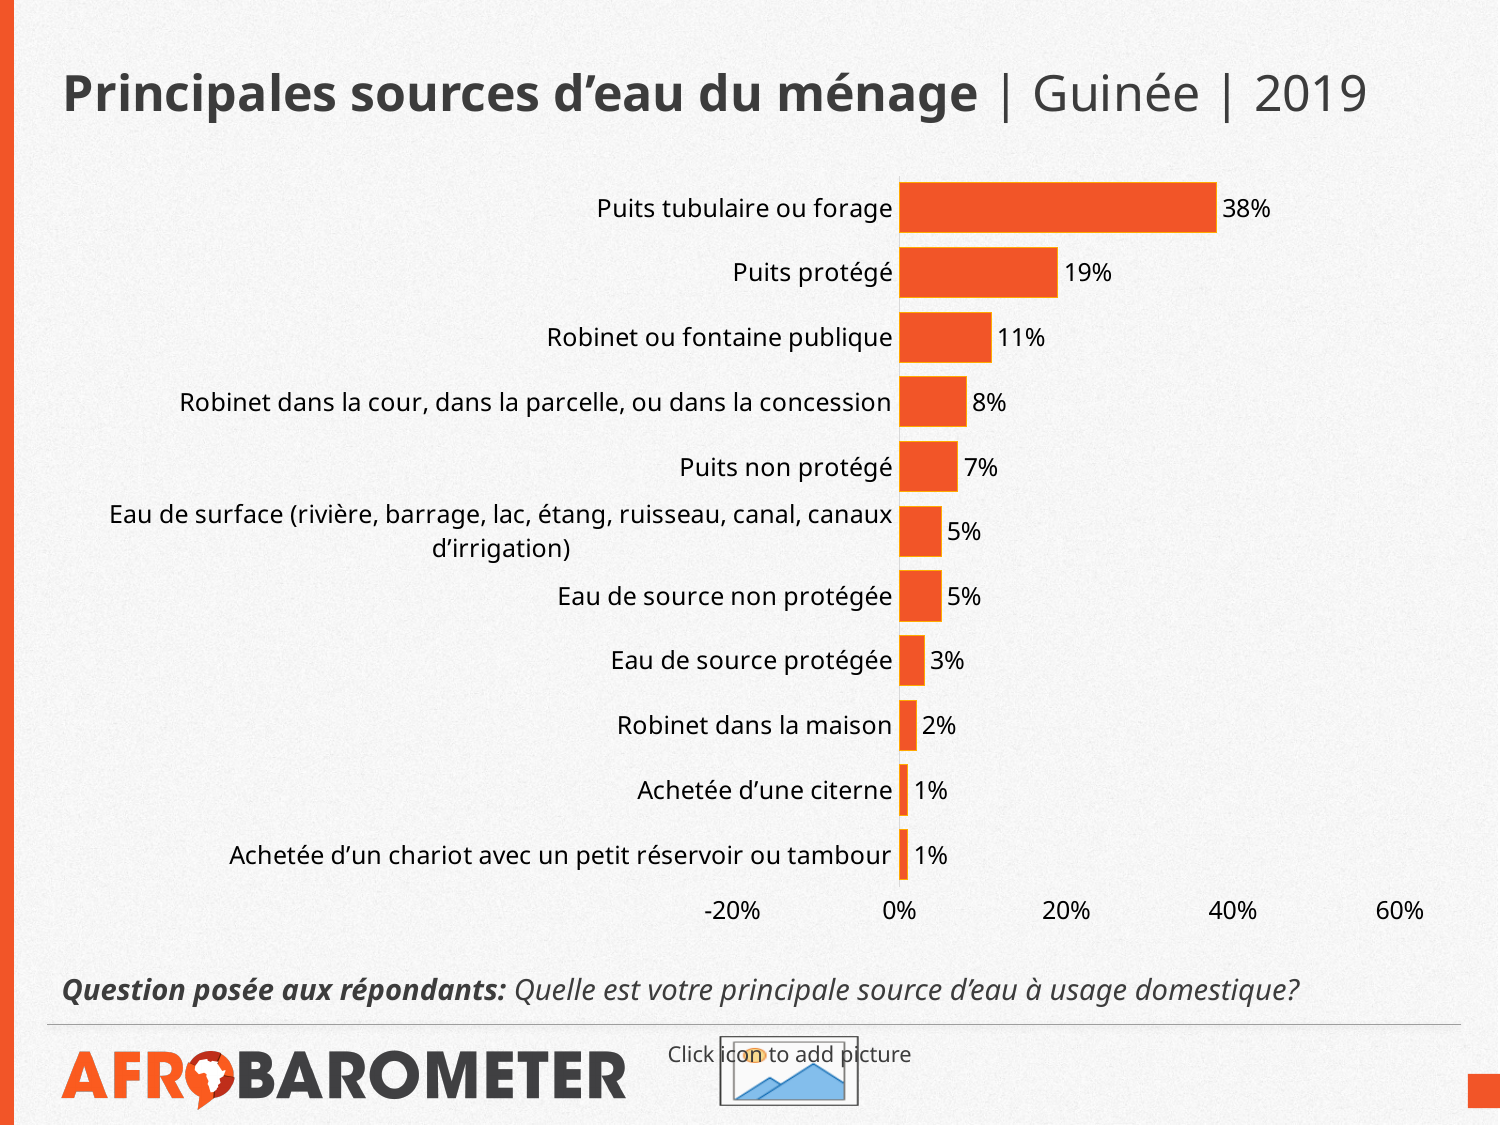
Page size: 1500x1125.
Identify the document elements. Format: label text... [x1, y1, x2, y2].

list Question posée aux répondants: Quelle est votre principale source d’eau à usage domestique? [46, 963, 1481, 1027]
chart [74, 159, 1452, 944]
title Principales sources d’eau du ménage | Guinée | 2019 [47, 45, 1453, 137]
picture [14, 0, 1498, 1125]
